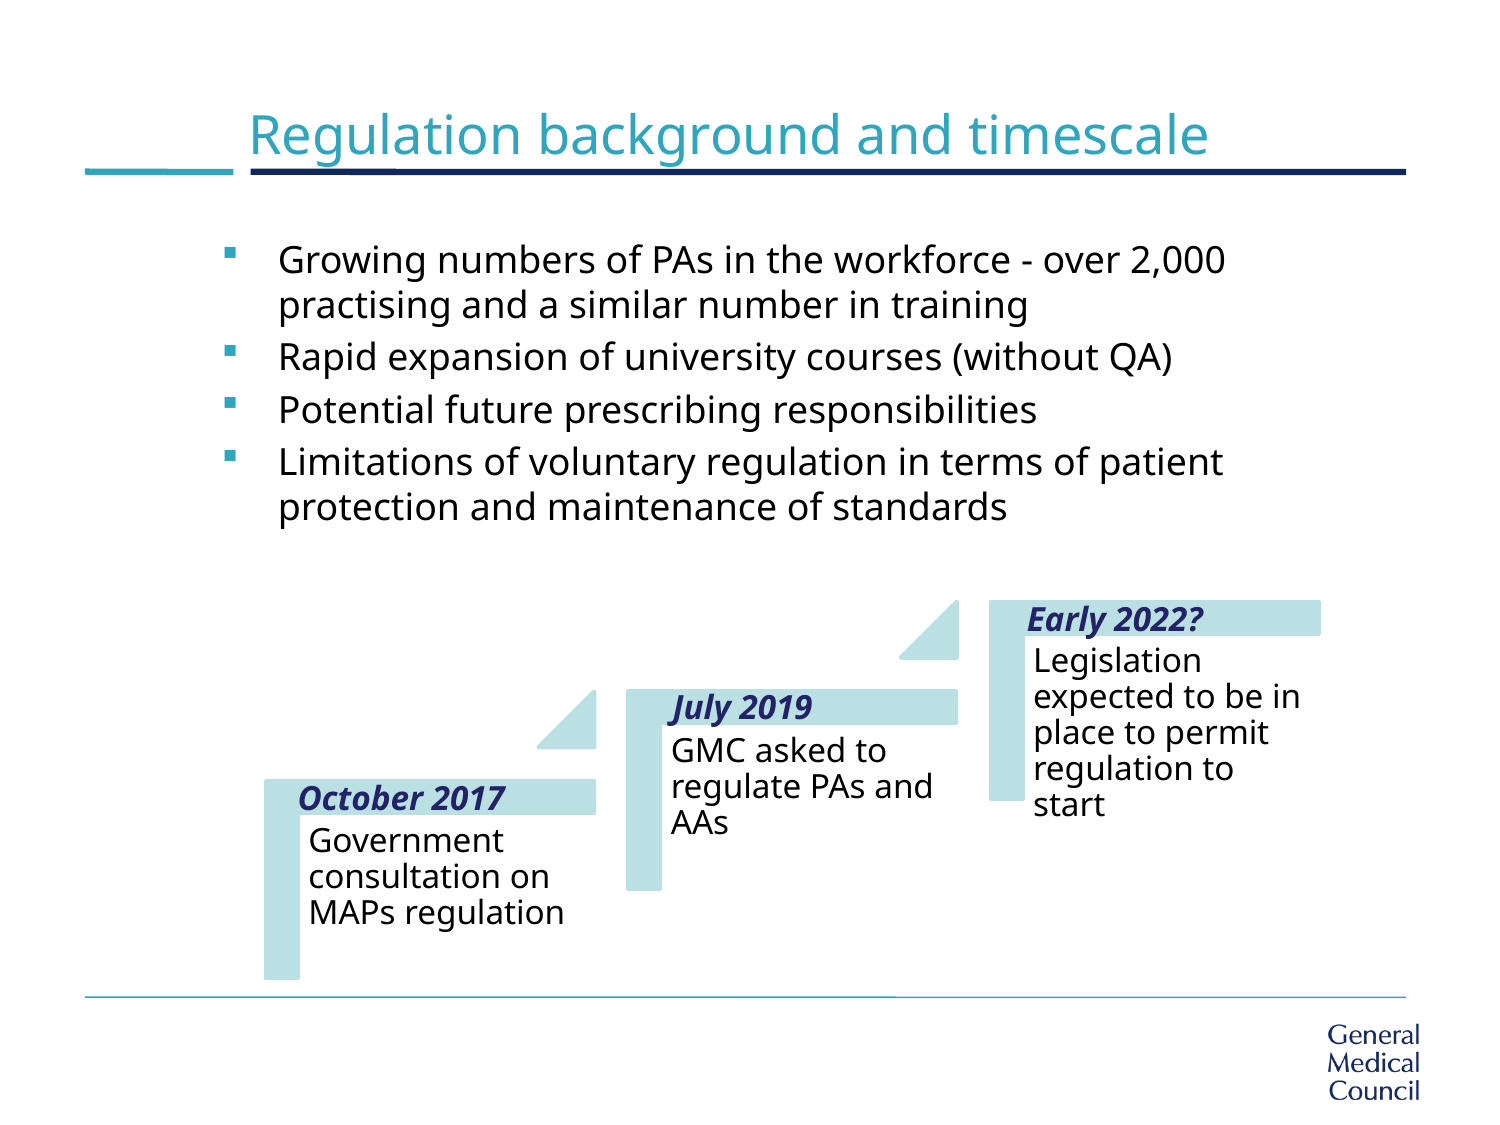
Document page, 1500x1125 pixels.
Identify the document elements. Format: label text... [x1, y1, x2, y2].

list Growing numbers of PAs in the workforce - over 2,000 practising and a similar number in training Rapid expansion of university courses (without QA) Potential future prescribing responsibilities Limitations of voluntary regulation in terms of patient protection and maintenance of standards [206, 228, 1372, 972]
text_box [265, 497, 1320, 1125]
picture [1328, 1023, 1419, 1100]
title Regulation background and timescale [233, 78, 1408, 188]
